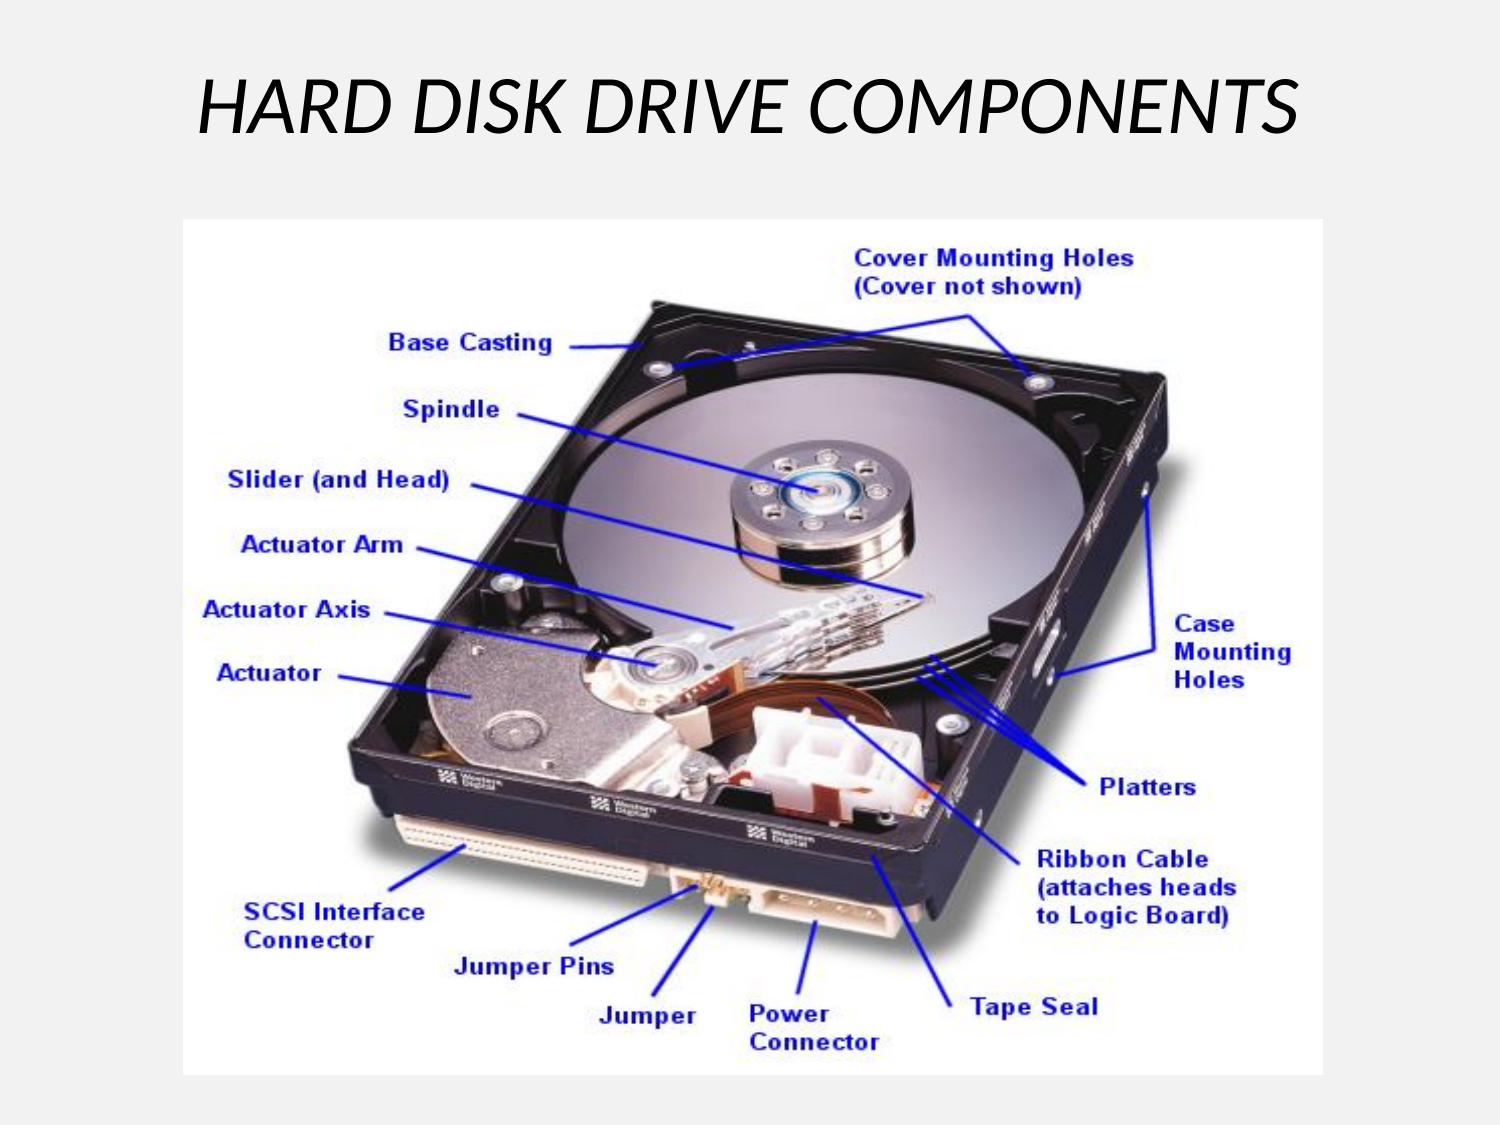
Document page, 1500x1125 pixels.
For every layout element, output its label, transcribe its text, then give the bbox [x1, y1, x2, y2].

text_box HARD DISK DRIVE COMPONENTS [181, 42, 1316, 158]
picture [182, 219, 1324, 1075]
